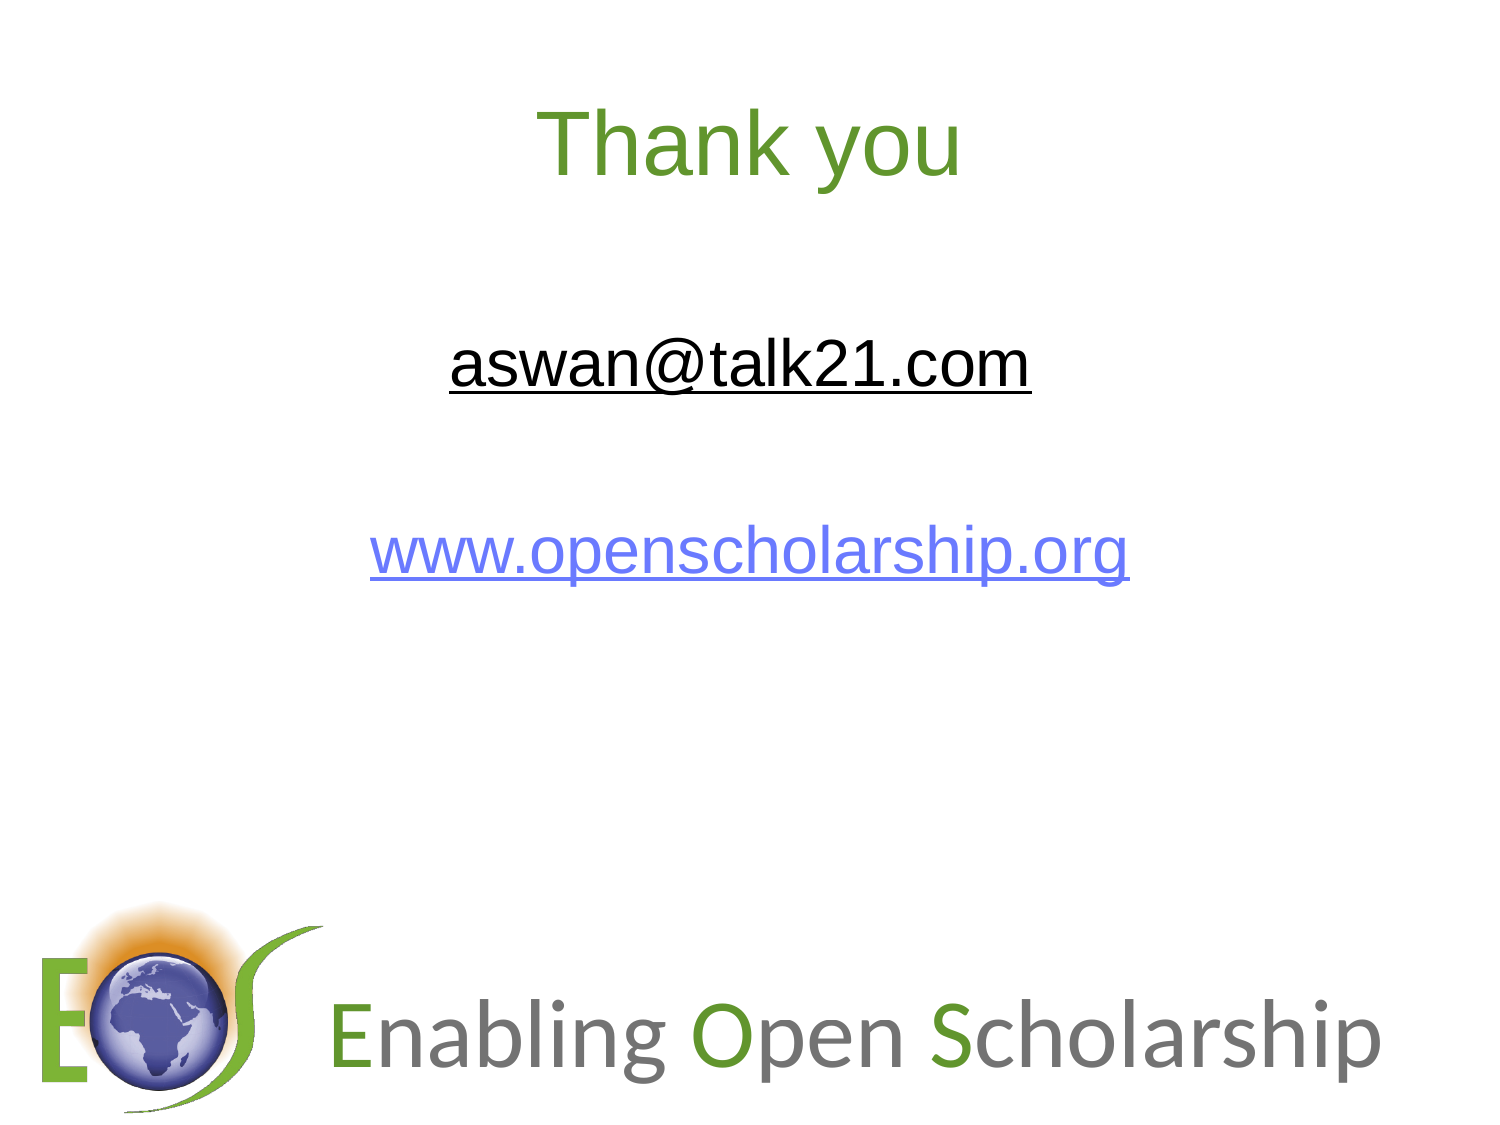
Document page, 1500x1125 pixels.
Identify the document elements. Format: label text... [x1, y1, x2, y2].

picture [24, 901, 338, 1125]
title Thank you [74, 44, 1426, 233]
list aswan@talk21.com www.openscholarship.org [74, 312, 1426, 688]
